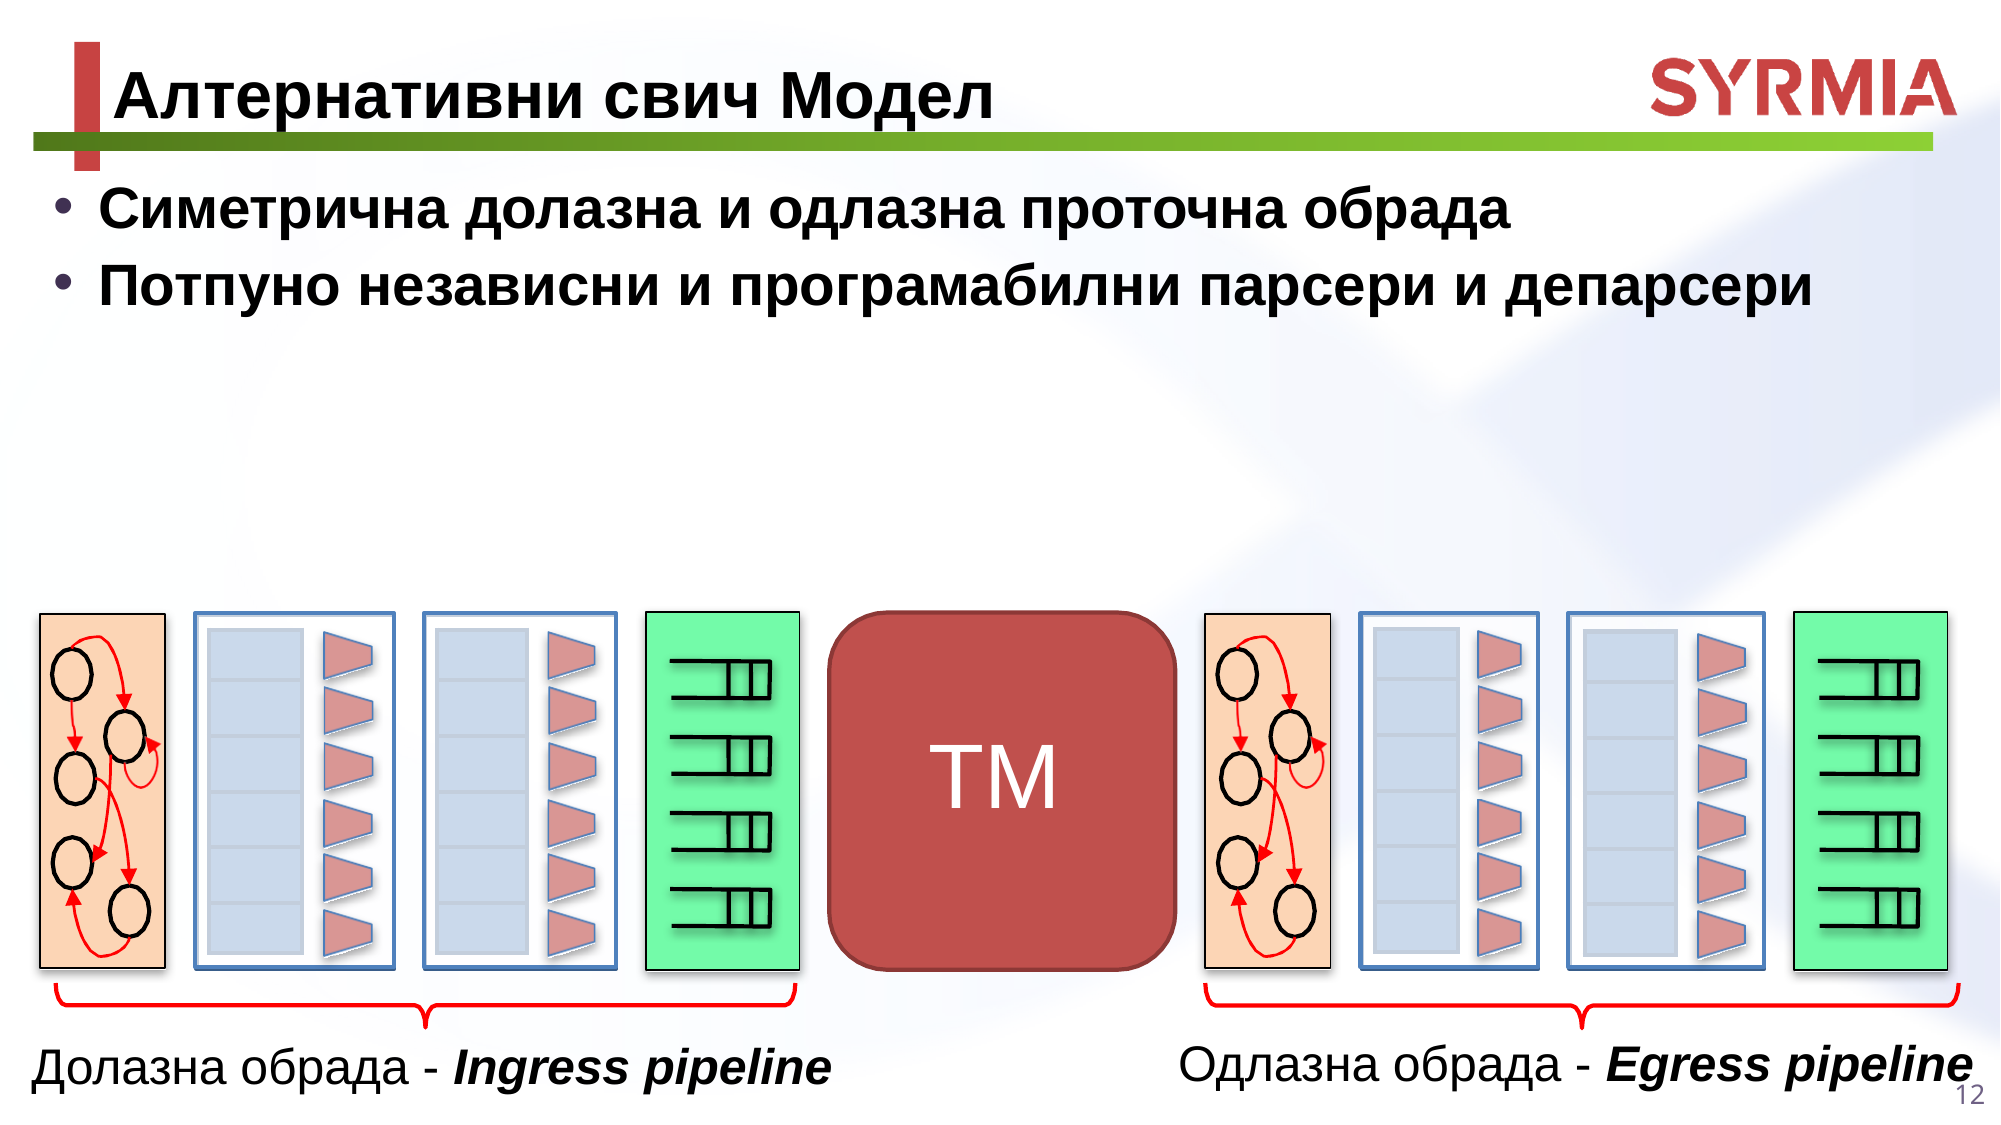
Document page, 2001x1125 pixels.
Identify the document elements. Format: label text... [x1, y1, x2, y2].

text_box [28, 605, 811, 1031]
text_box [0, 0, 2000, 1125]
text_box [33, 132, 109, 151]
text_box Симетрична долазна и одлазна проточна обрада Потпуно независни и програмабилни парсери и депарсери [50, 161, 1833, 317]
text_box Одлазна обрада - Egress pipeline [1175, 1028, 1996, 1092]
text_box Долазна обрада - Ingress pipeline [28, 1031, 917, 1094]
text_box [1194, 605, 1962, 1032]
text_box [1045, 132, 1934, 151]
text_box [826, 609, 1179, 973]
title Алтернативни свич Модел [109, 49, 1045, 161]
